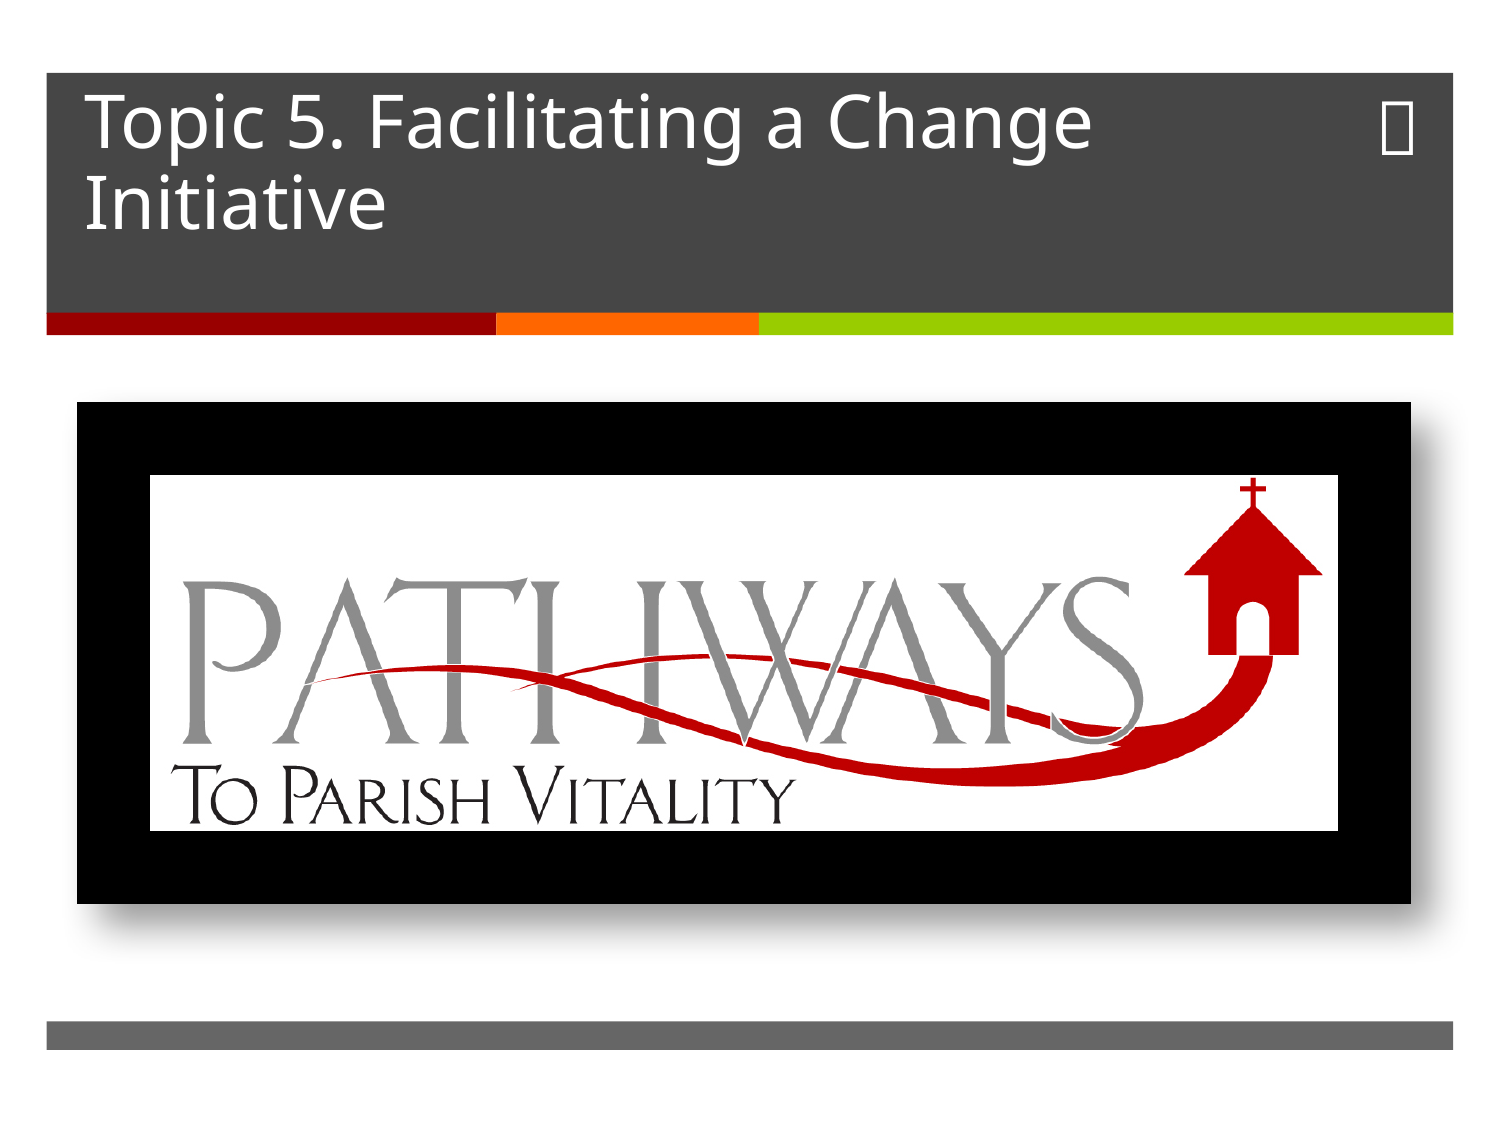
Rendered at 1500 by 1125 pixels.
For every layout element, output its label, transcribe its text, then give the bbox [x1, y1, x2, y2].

picture [149, 474, 1339, 832]
title Topic 5. Facilitating a Change Initiative [69, 73, 1351, 253]
